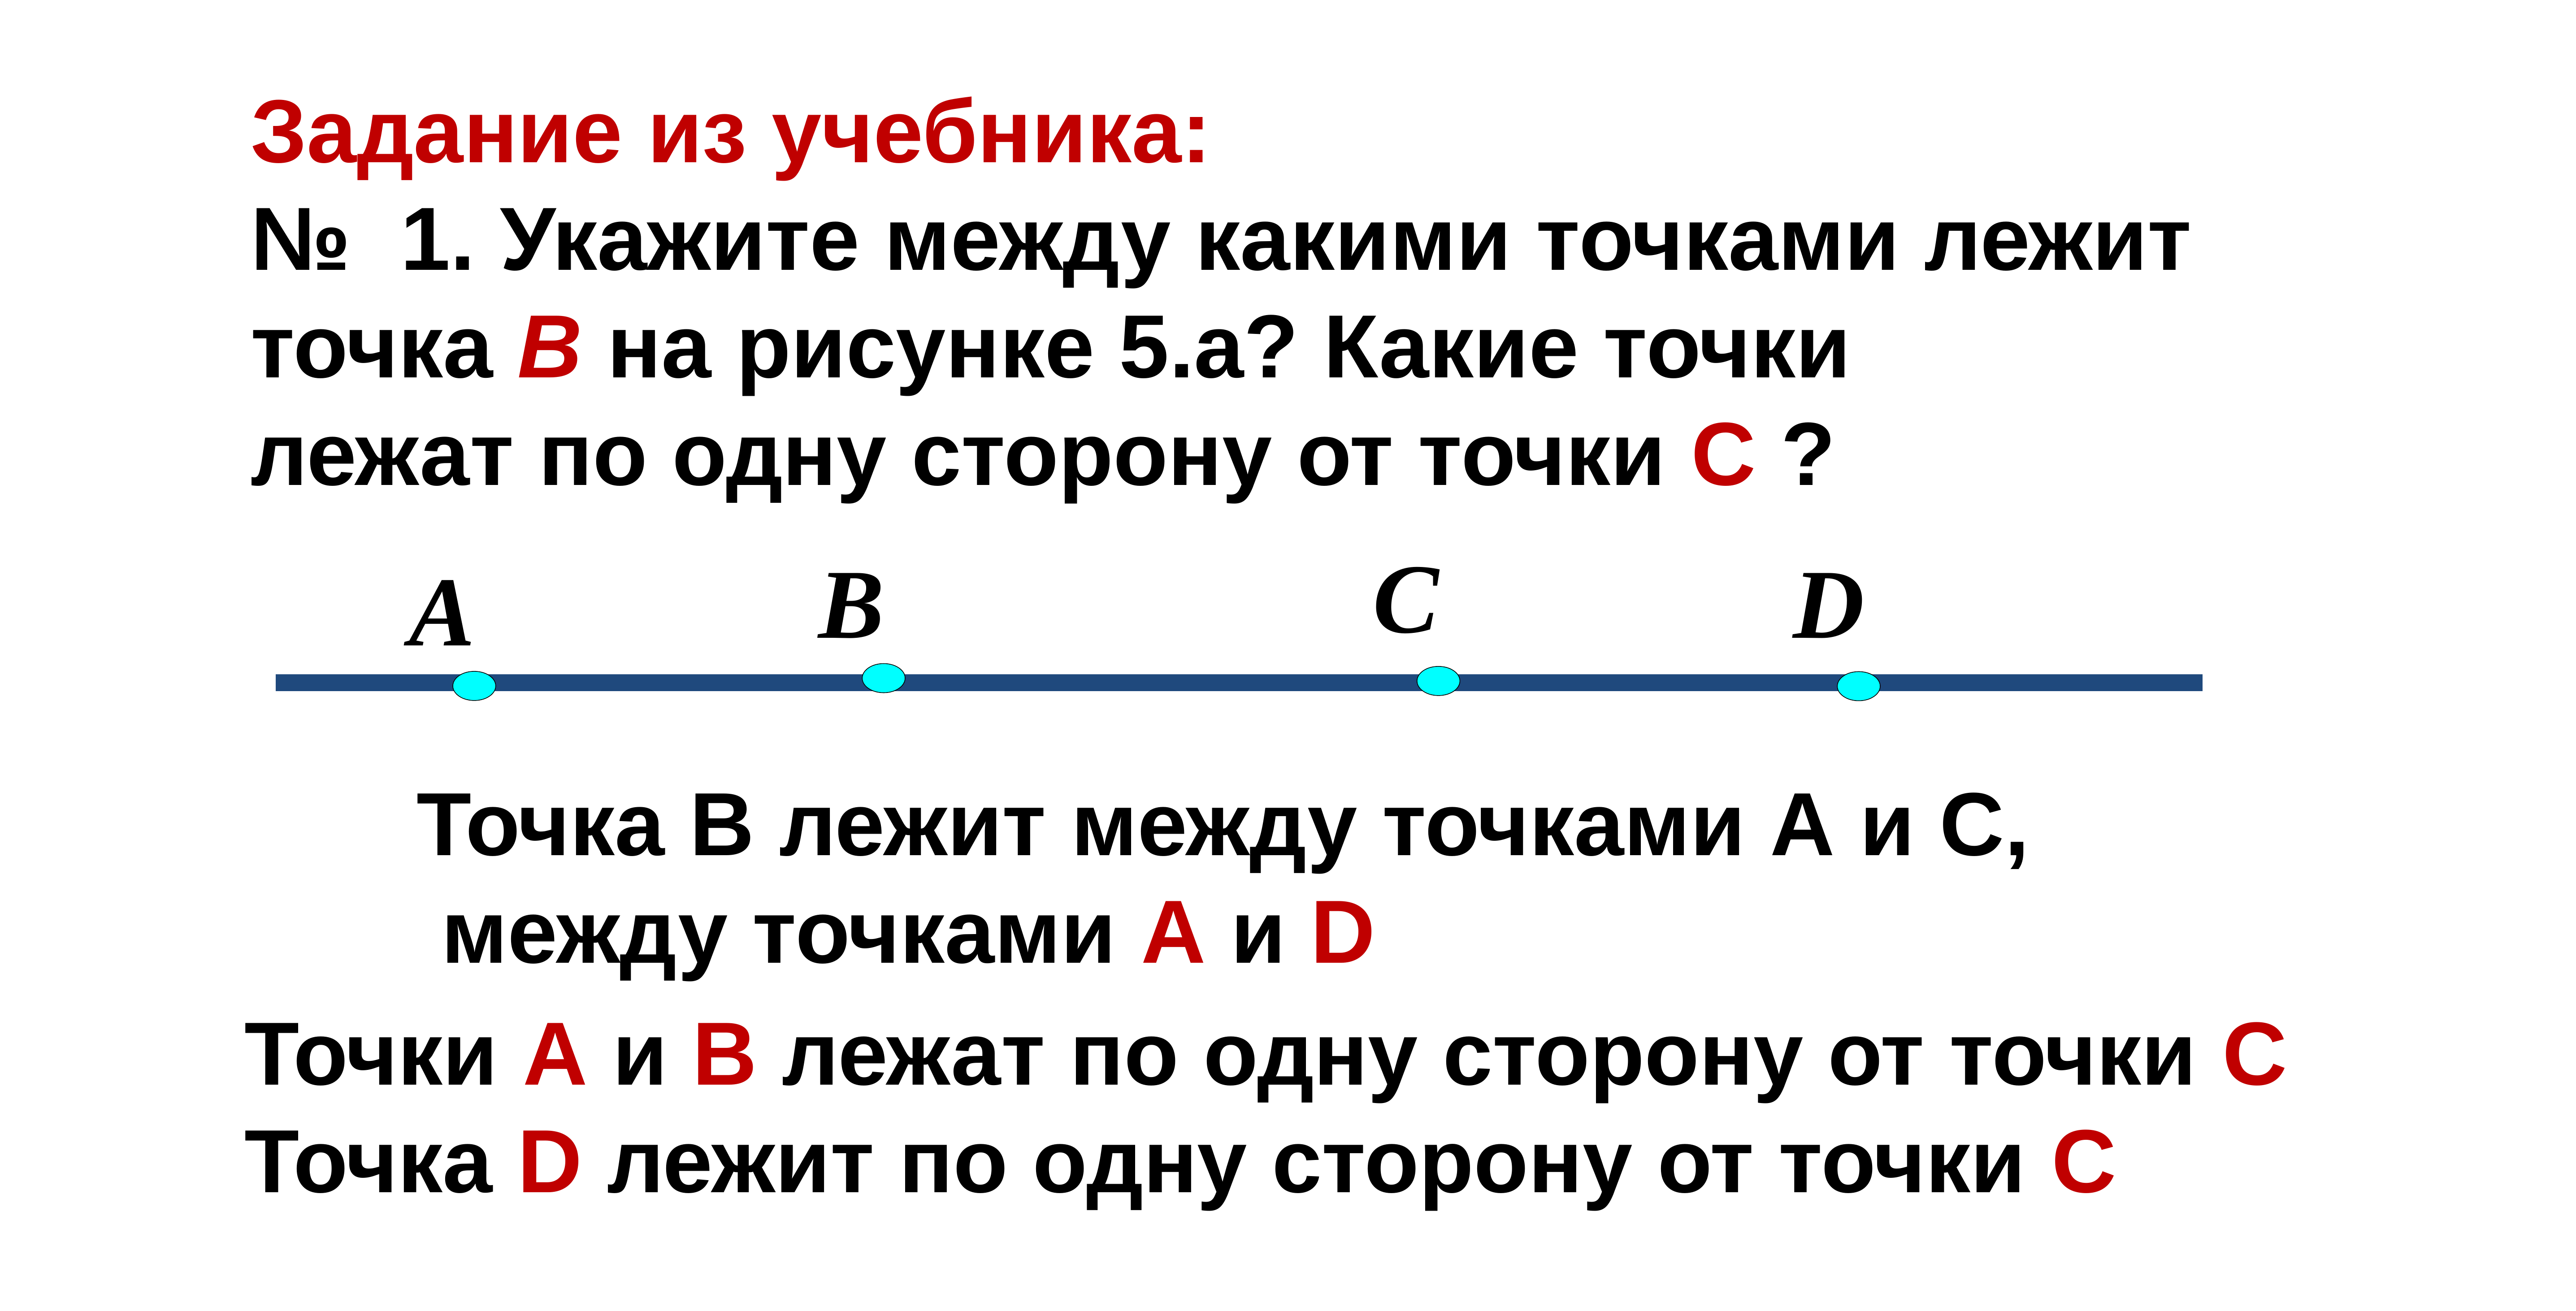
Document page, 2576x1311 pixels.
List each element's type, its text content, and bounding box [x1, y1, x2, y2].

text_box Точка В лежит между точками А и С, между точками А и D [410, 762, 2038, 984]
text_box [811, 535, 906, 693]
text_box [402, 543, 496, 701]
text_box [1786, 535, 1936, 701]
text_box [1366, 530, 1516, 696]
text_box Задание из учебника: № 1. Укажите между какими точками лежит точка В на рисунке 5.а? Какие точки лежат по одну сторону от точки С ? [228, 61, 2442, 514]
text_box Точки А и В лежат по одну сторону от точки С Точка D лежит по одну сторону от точки С [238, 991, 2294, 1214]
